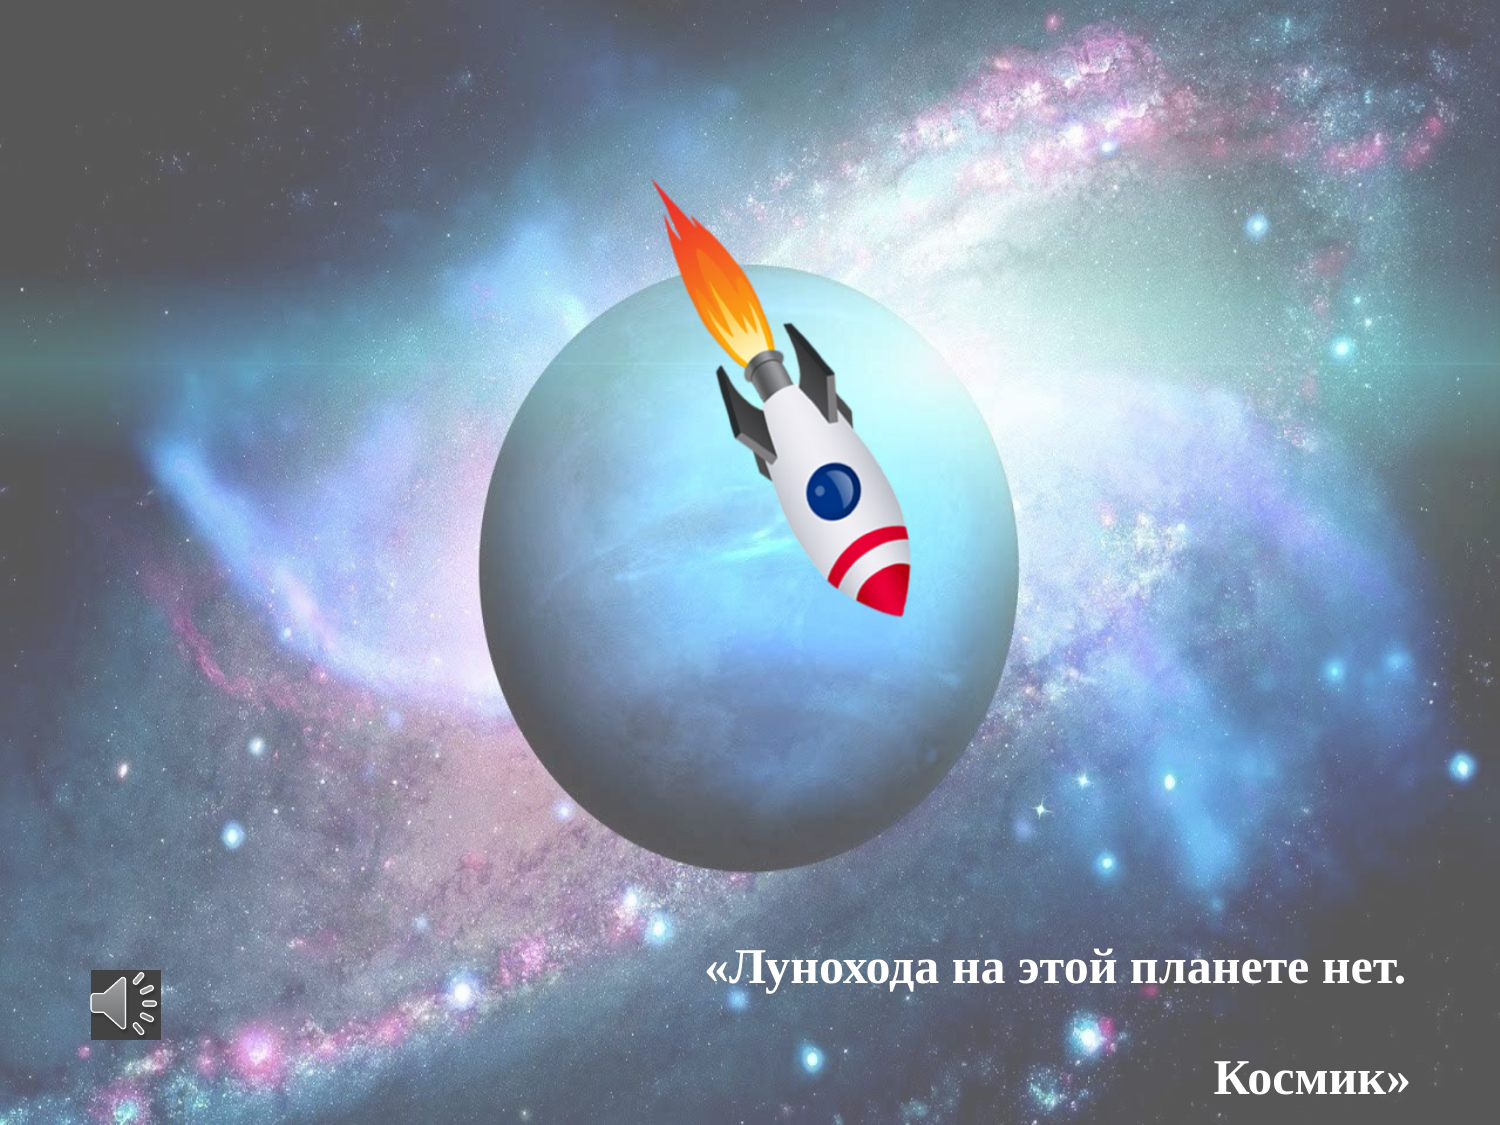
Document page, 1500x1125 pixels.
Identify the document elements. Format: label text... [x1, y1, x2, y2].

picture [517, 167, 1033, 633]
text_box «Лунохода на этой планете нет. Космик» [574, 896, 1462, 1112]
picture [89, 969, 162, 1042]
